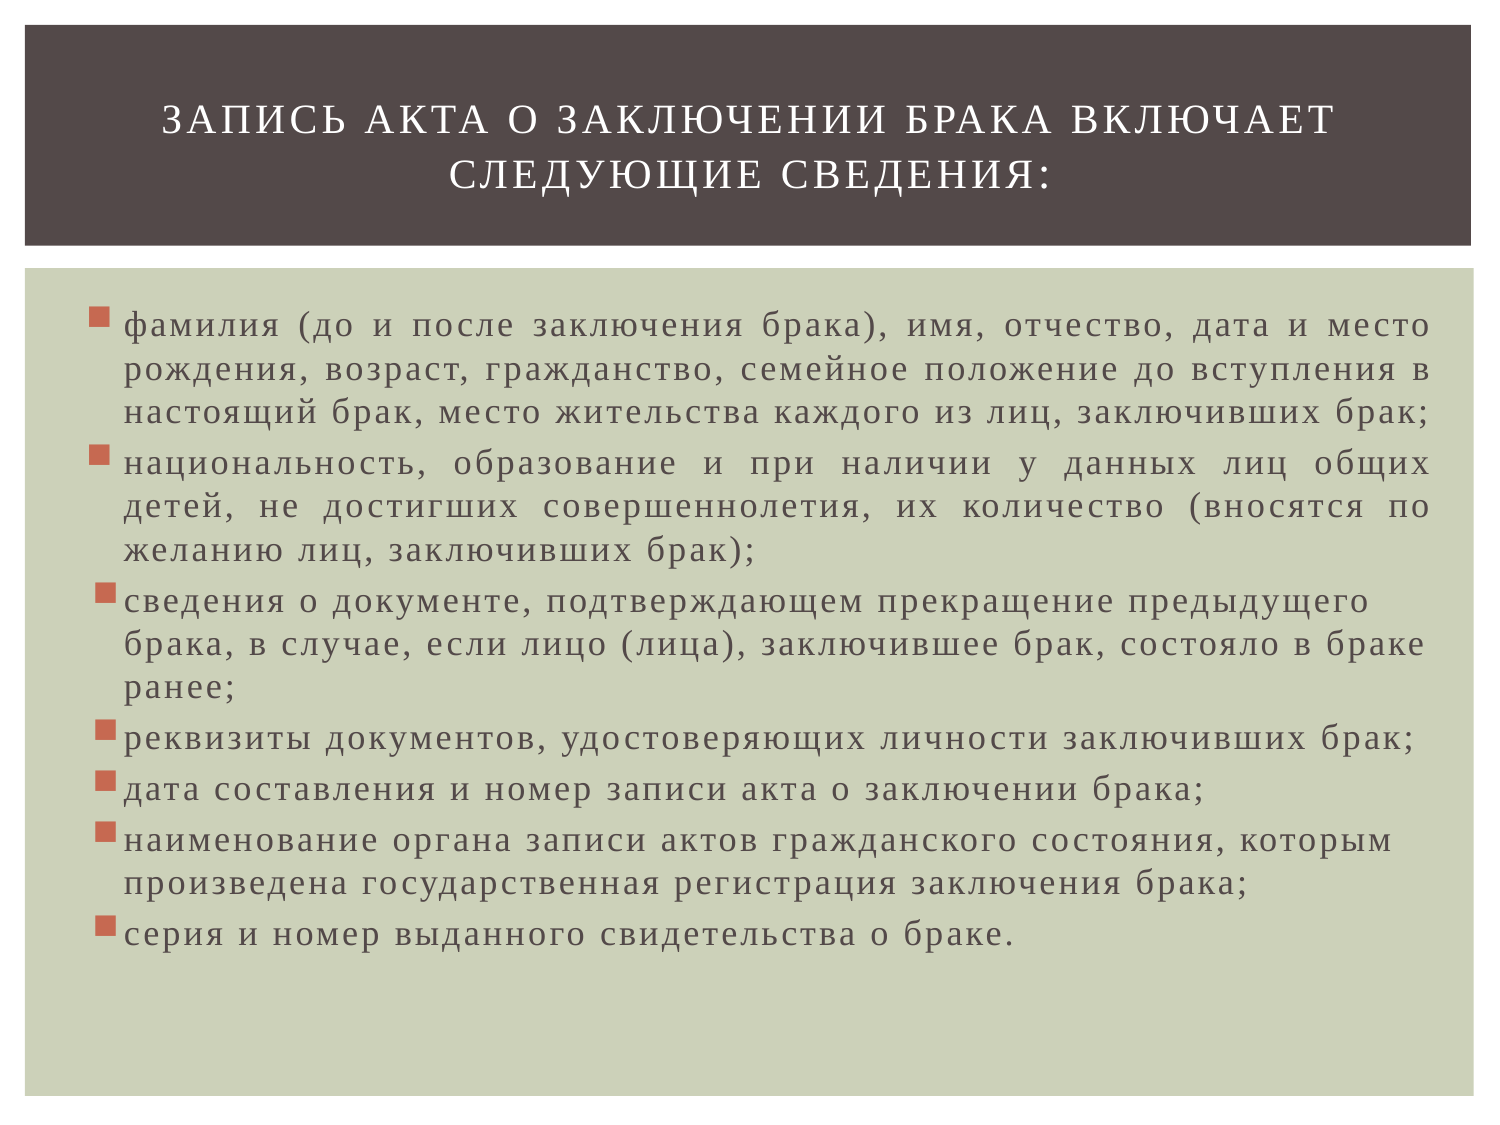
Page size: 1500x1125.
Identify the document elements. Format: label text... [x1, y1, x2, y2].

list фамилия (до и после заключения брака), имя, отчество, дата и место рождения, возраст, гражданство, семейное положение до вступления в настоящий брак, место жительства каждого из лиц, заключивших брак; национальность, образование и при наличии у данных лиц общих детей, не достигших совершеннолетия, их количество (вносятся по желанию лиц, заключивших брак); сведения о документе, подтверждающем прекращение предыдущего брака, в случае, если лицо (лица), заключившее брак, состояло в браке ранее; реквизиты документов, удостоверяющих личности заключивших брак; дата составления и номер записи акта о заключении брака; наименование органа записи актов гражданского состояния, которым произведена государственная регистрация заключения брака; серия и номер выданного свидетельства о браке. [70, 292, 1450, 1067]
title Запись акта о заключении брака включает следующие сведения: [62, 58, 1438, 232]
